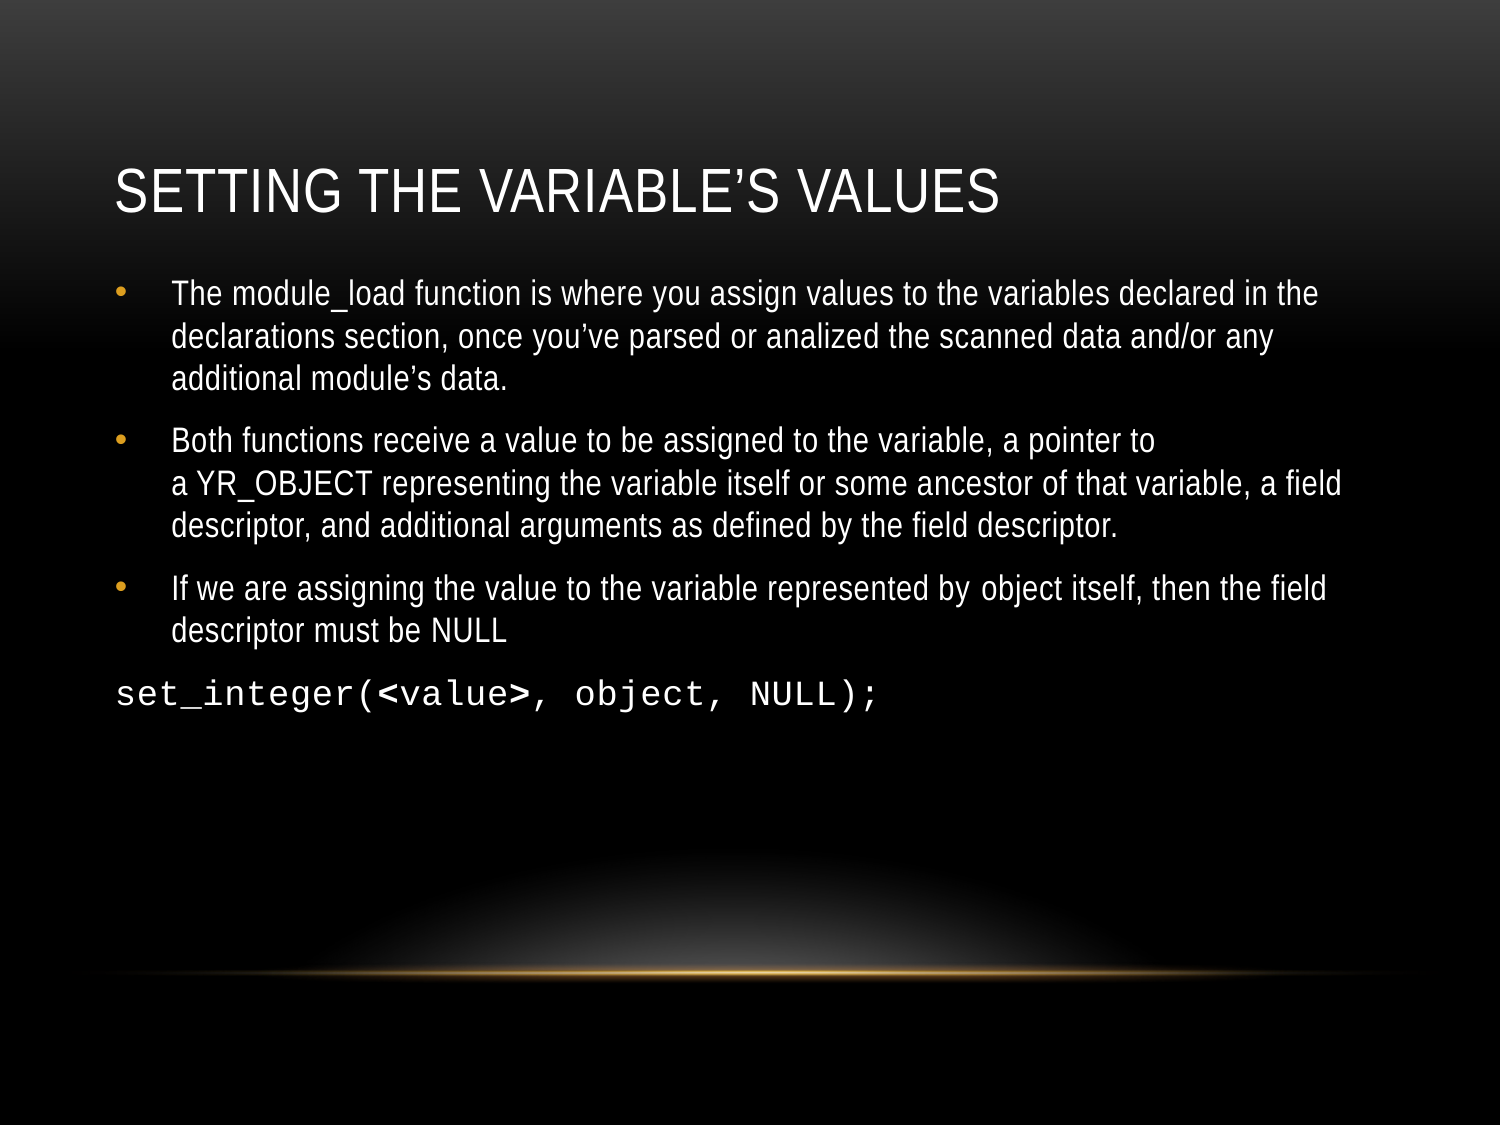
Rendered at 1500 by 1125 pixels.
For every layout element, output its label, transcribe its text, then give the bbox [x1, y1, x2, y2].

list The module_load function is where you assign values to the variables declared in the declarations section, once you’ve parsed or analized the scanned data and/or any additional module’s data. Both functions receive a value to be assigned to the variable, a pointer to a YR_OBJECT representing the variable itself or some ancestor of that variable, a field descriptor, and additional arguments as defined by the field descriptor. If we are assigning the value to the variable represented by object itself, then the field descriptor must be NULL set_integer(<value>, object, NULL); [99, 262, 1400, 938]
title Setting the variable’s values [99, 45, 1400, 233]
picture [0, 0, 1500, 1125]
